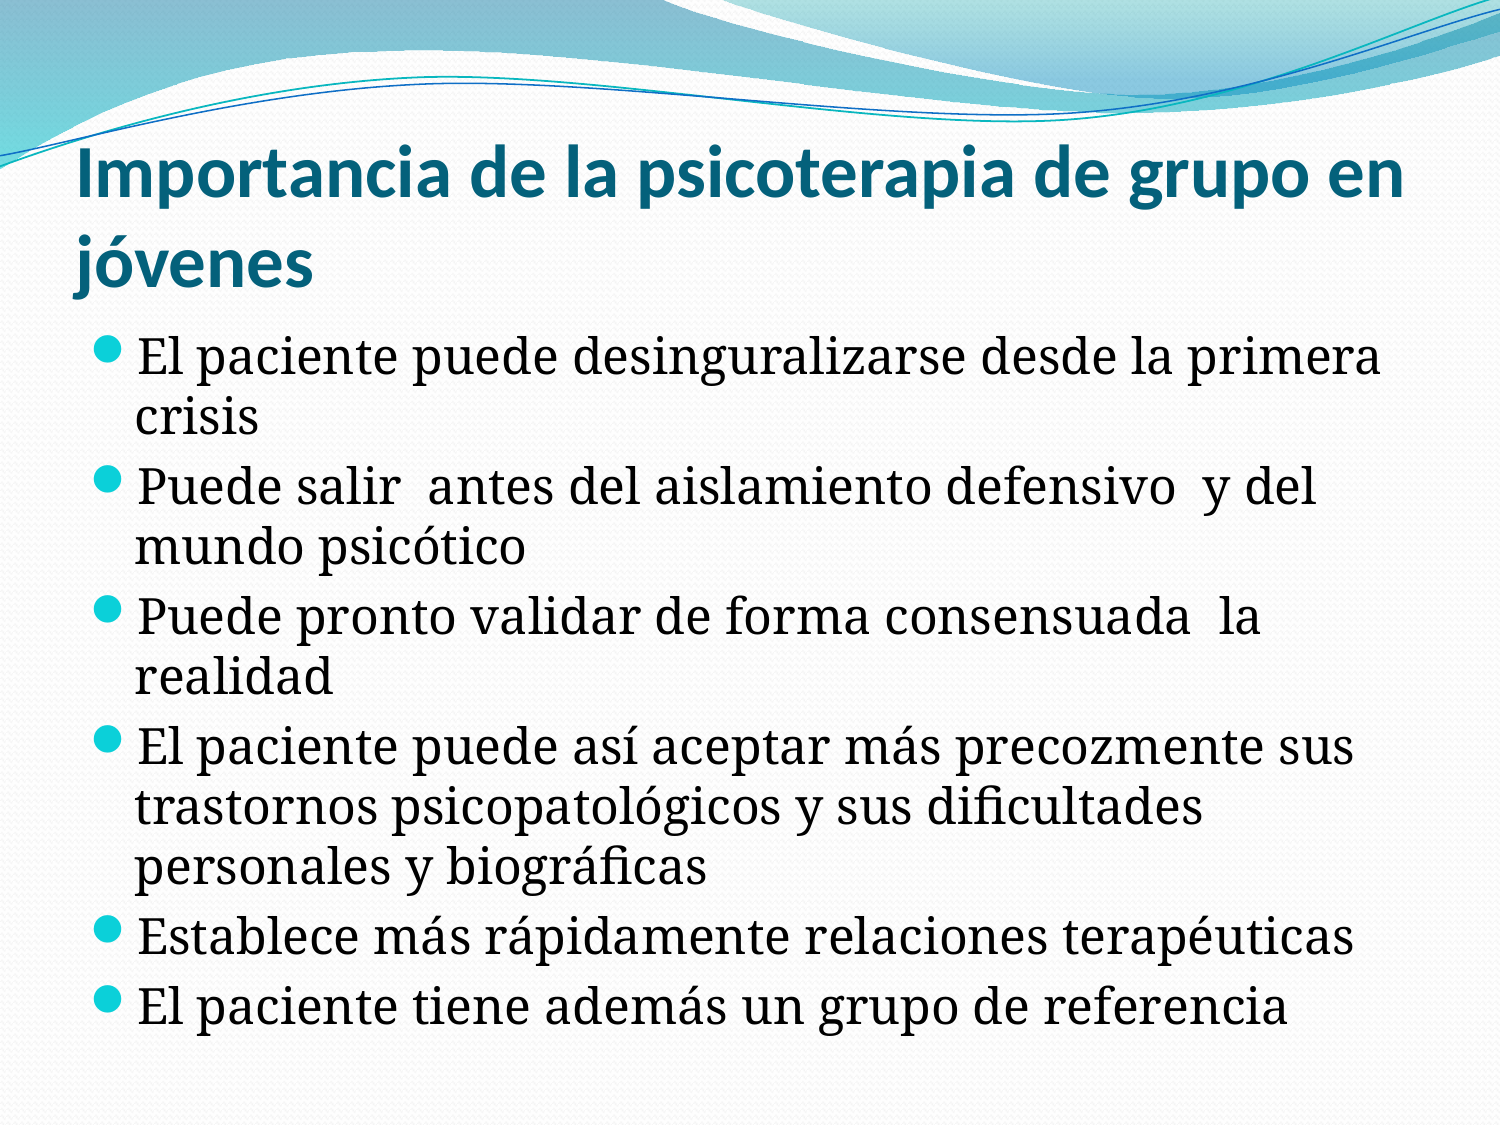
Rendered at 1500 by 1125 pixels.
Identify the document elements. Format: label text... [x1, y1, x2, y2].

title Importancia de la psicoterapia de grupo en jóvenes [75, 115, 1425, 303]
list El paciente puede desinguralizarse desde la primera crisis Puede salir antes del aislamiento defensivo y del mundo psicótico Puede pronto validar de forma consensuada la realidad El paciente puede así aceptar más precozmente sus trastornos psicopatológicos y sus dificultades personales y biográficas Establece más rápidamente relaciones terapéuticas El paciente tiene además un grupo de referencia [75, 317, 1425, 1038]
